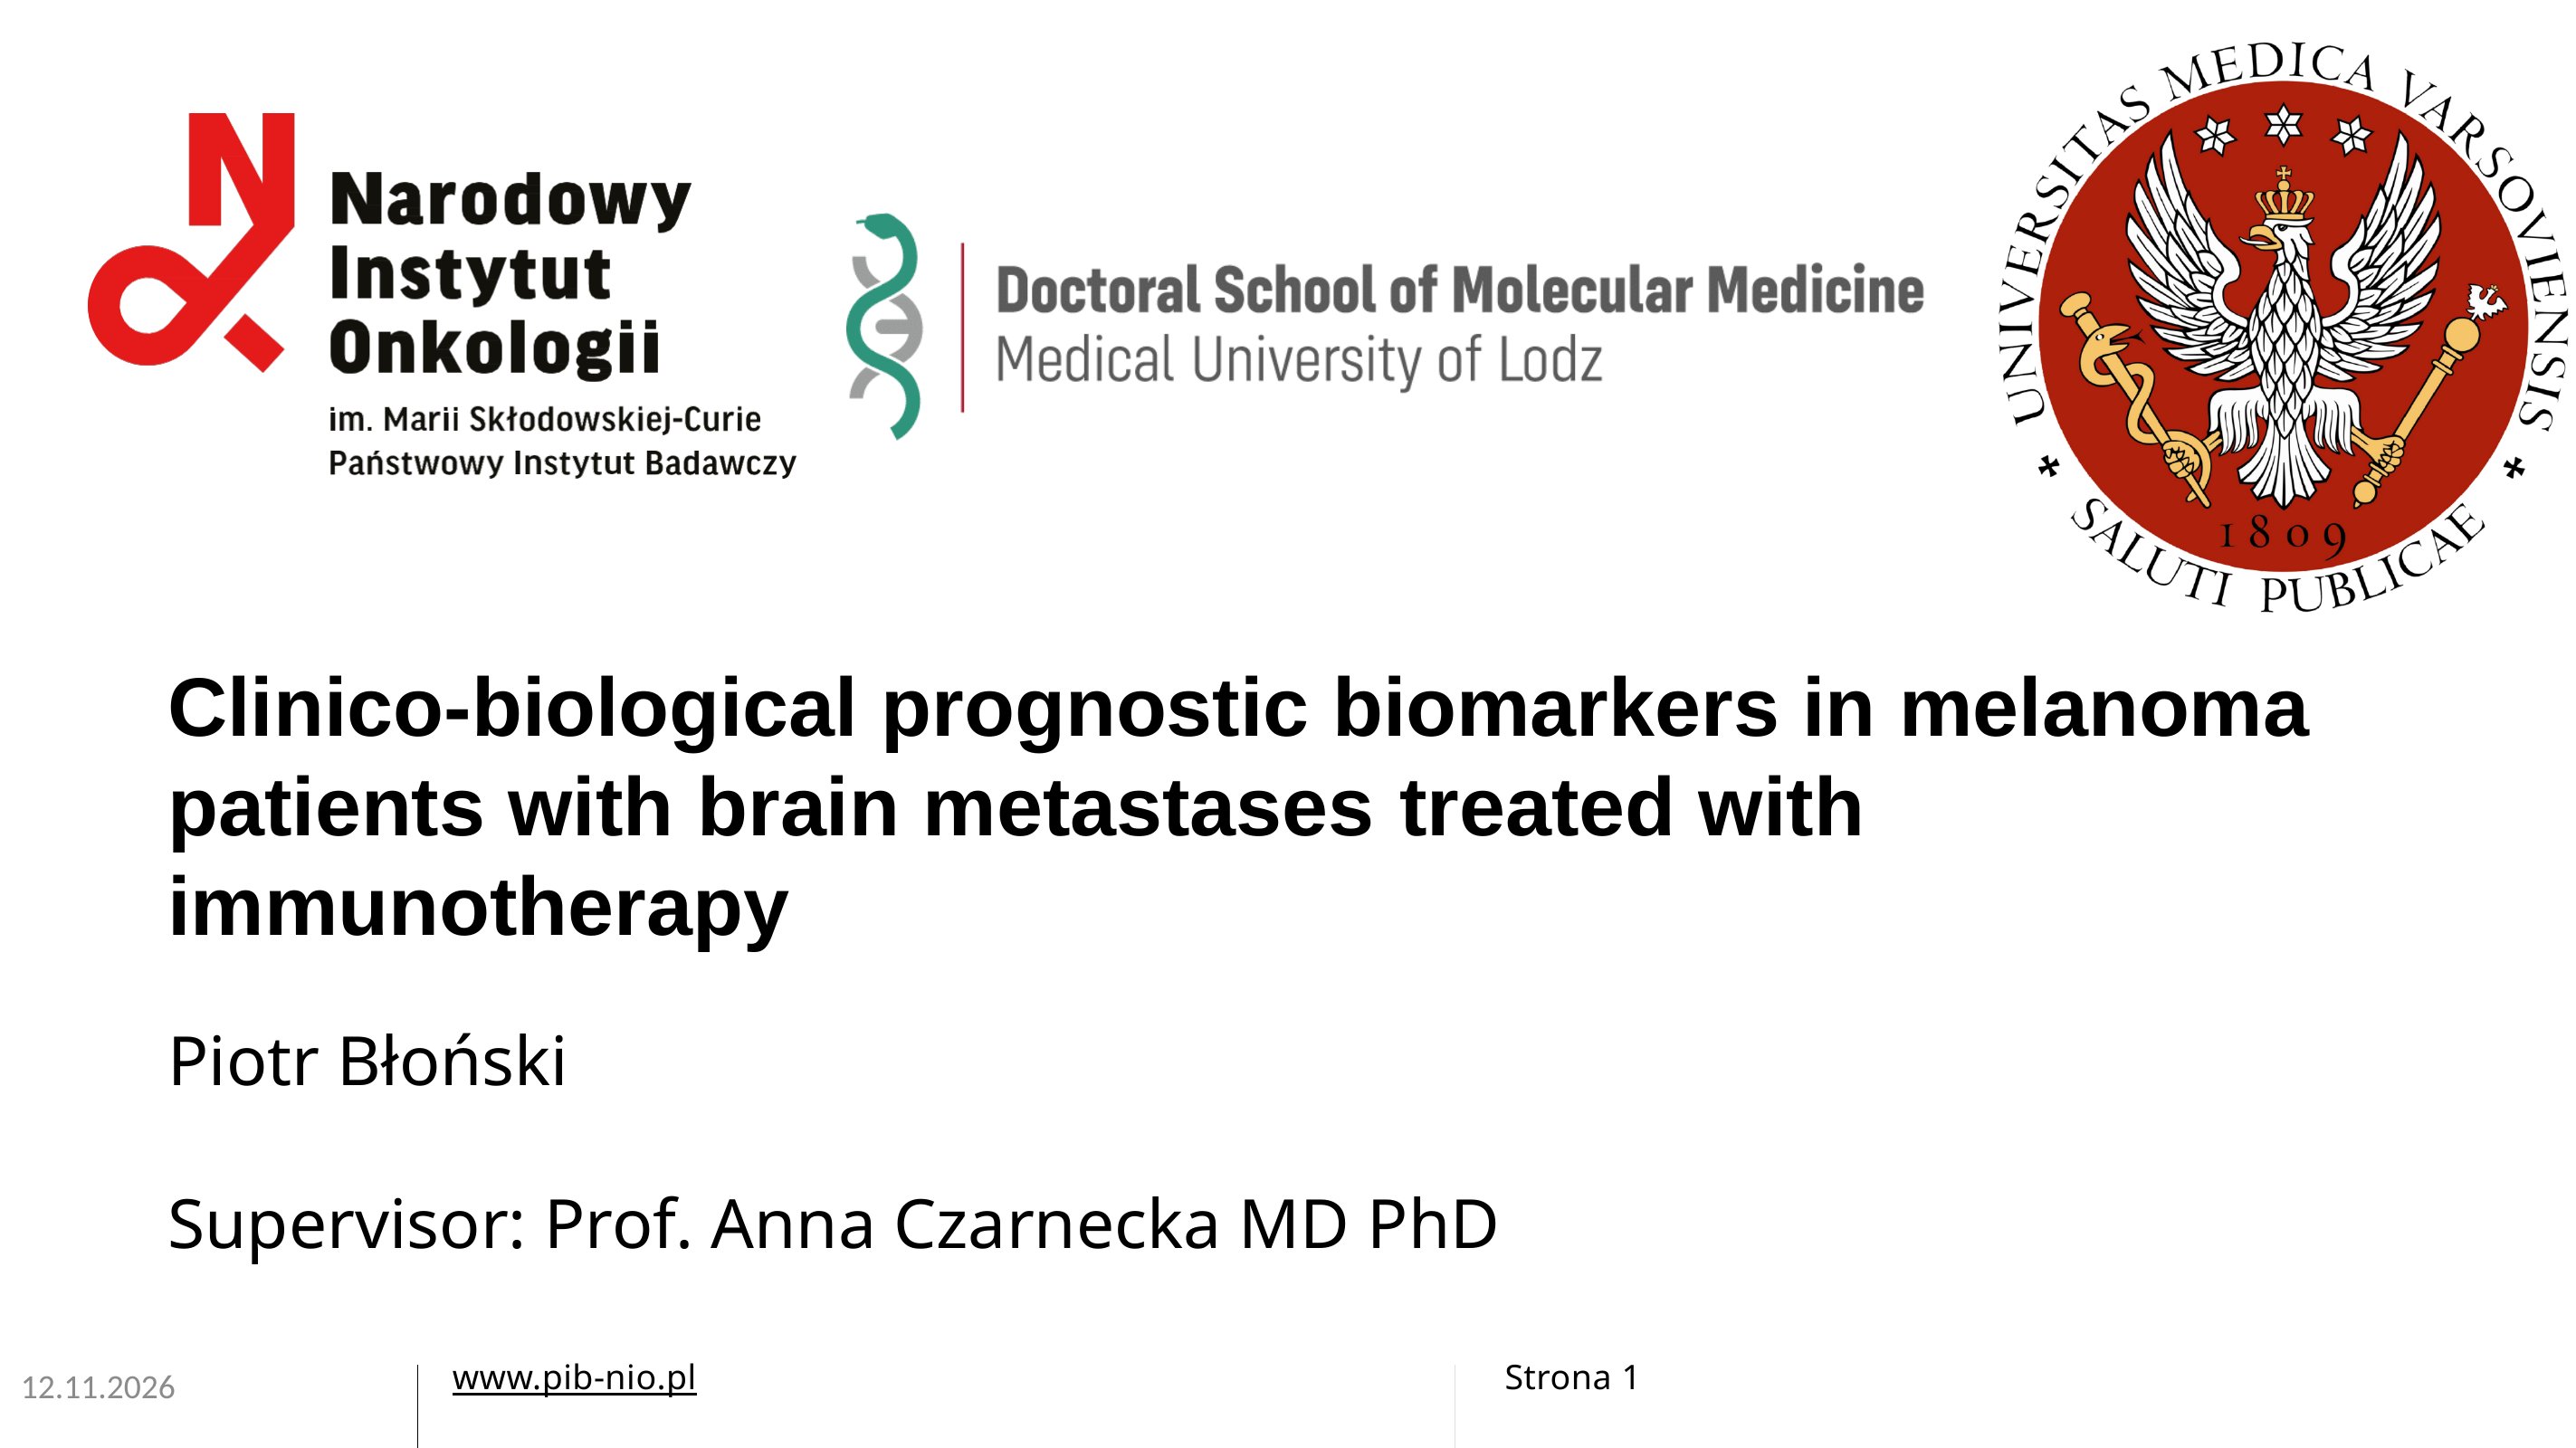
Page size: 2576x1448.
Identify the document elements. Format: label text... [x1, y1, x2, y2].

subtitle Piotr Błoński Supervisor: Prof. Anna Czarnecka MD PhD [167, 1017, 1911, 1199]
picture [1989, 33, 2576, 620]
picture [88, 113, 797, 479]
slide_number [20, 1365, 338, 1419]
picture [846, 212, 1924, 441]
slide_number Strona 1 [1503, 1366, 1808, 1403]
title Clinico-biological prognostic biomarkers in melanoma patients with brain metastases treated with immunotherapy [167, 653, 2358, 982]
